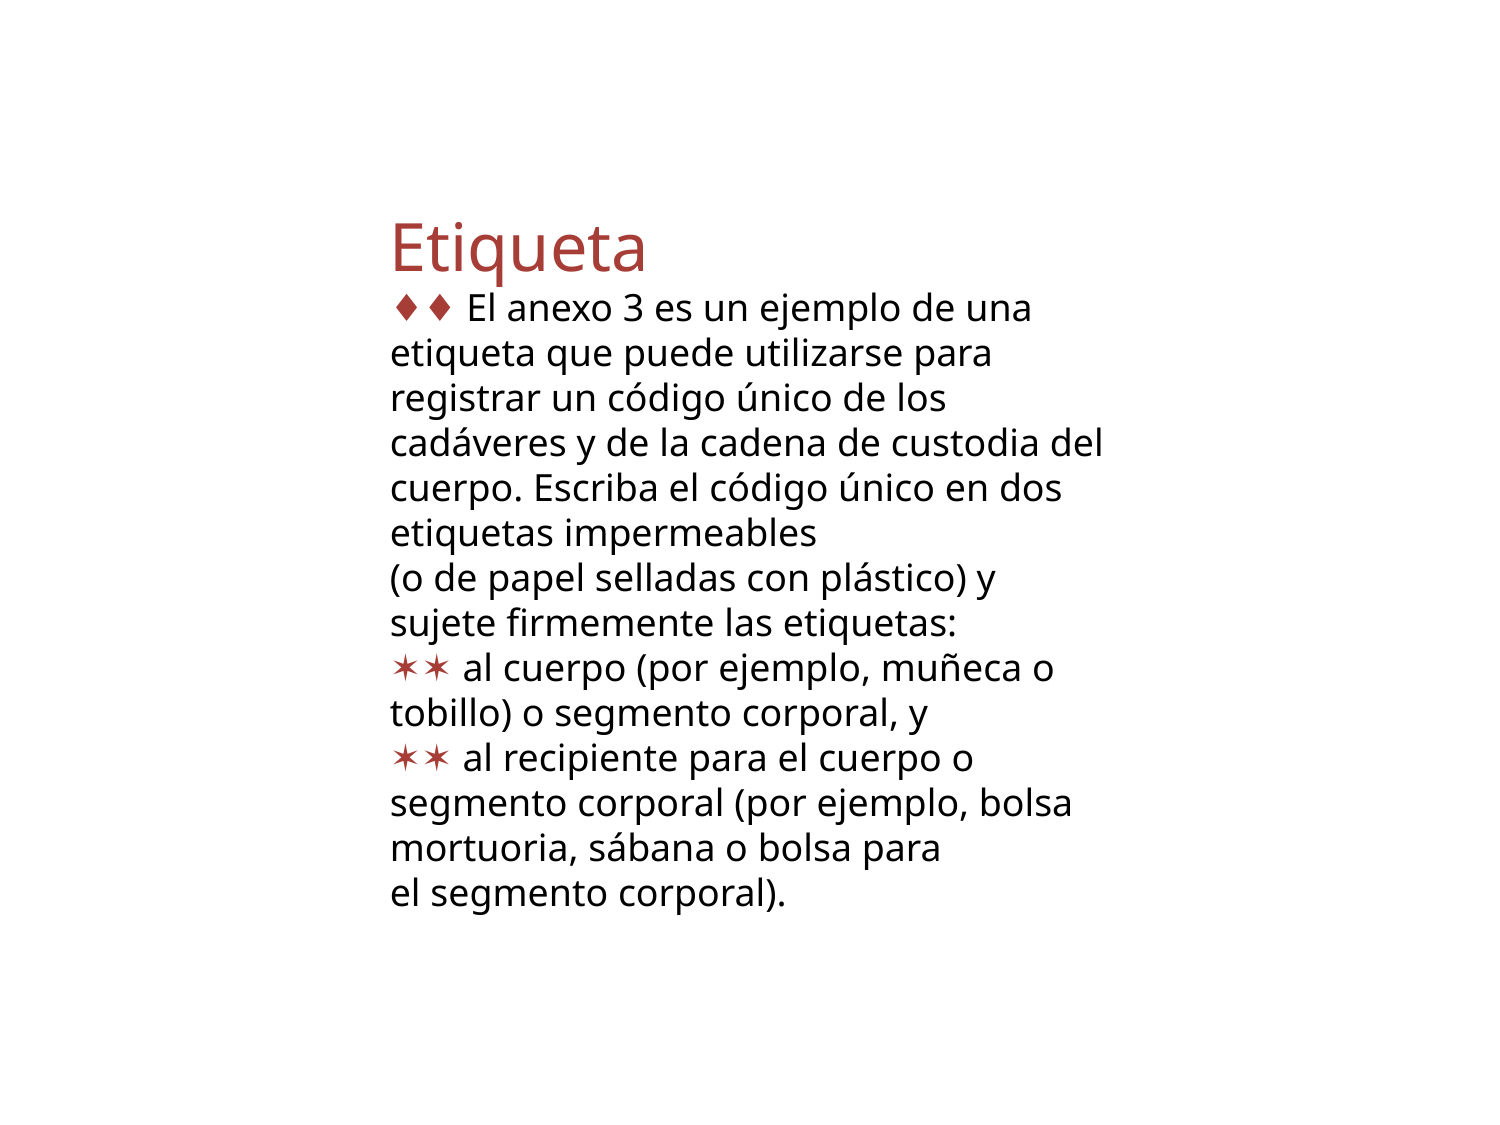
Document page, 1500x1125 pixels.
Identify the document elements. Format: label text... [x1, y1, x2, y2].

text_box Etiqueta ♦♦ El anexo 3 es un ejemplo de una etiqueta que puede utilizarse para registrar un código único de los cadáveres y de la cadena de custodia del cuerpo. Escriba el código único en dos etiquetas impermeables (o de papel selladas con plástico) y sujete firmemente las etiquetas: ✶✶ al cuerpo (por ejemplo, muñeca o tobillo) o segmento corporal, y ✶✶ al recipiente para el cuerpo o segmento corporal (por ejemplo, bolsa mortuoria, sábana o bolsa para el segmento corporal). [374, 197, 1125, 922]
